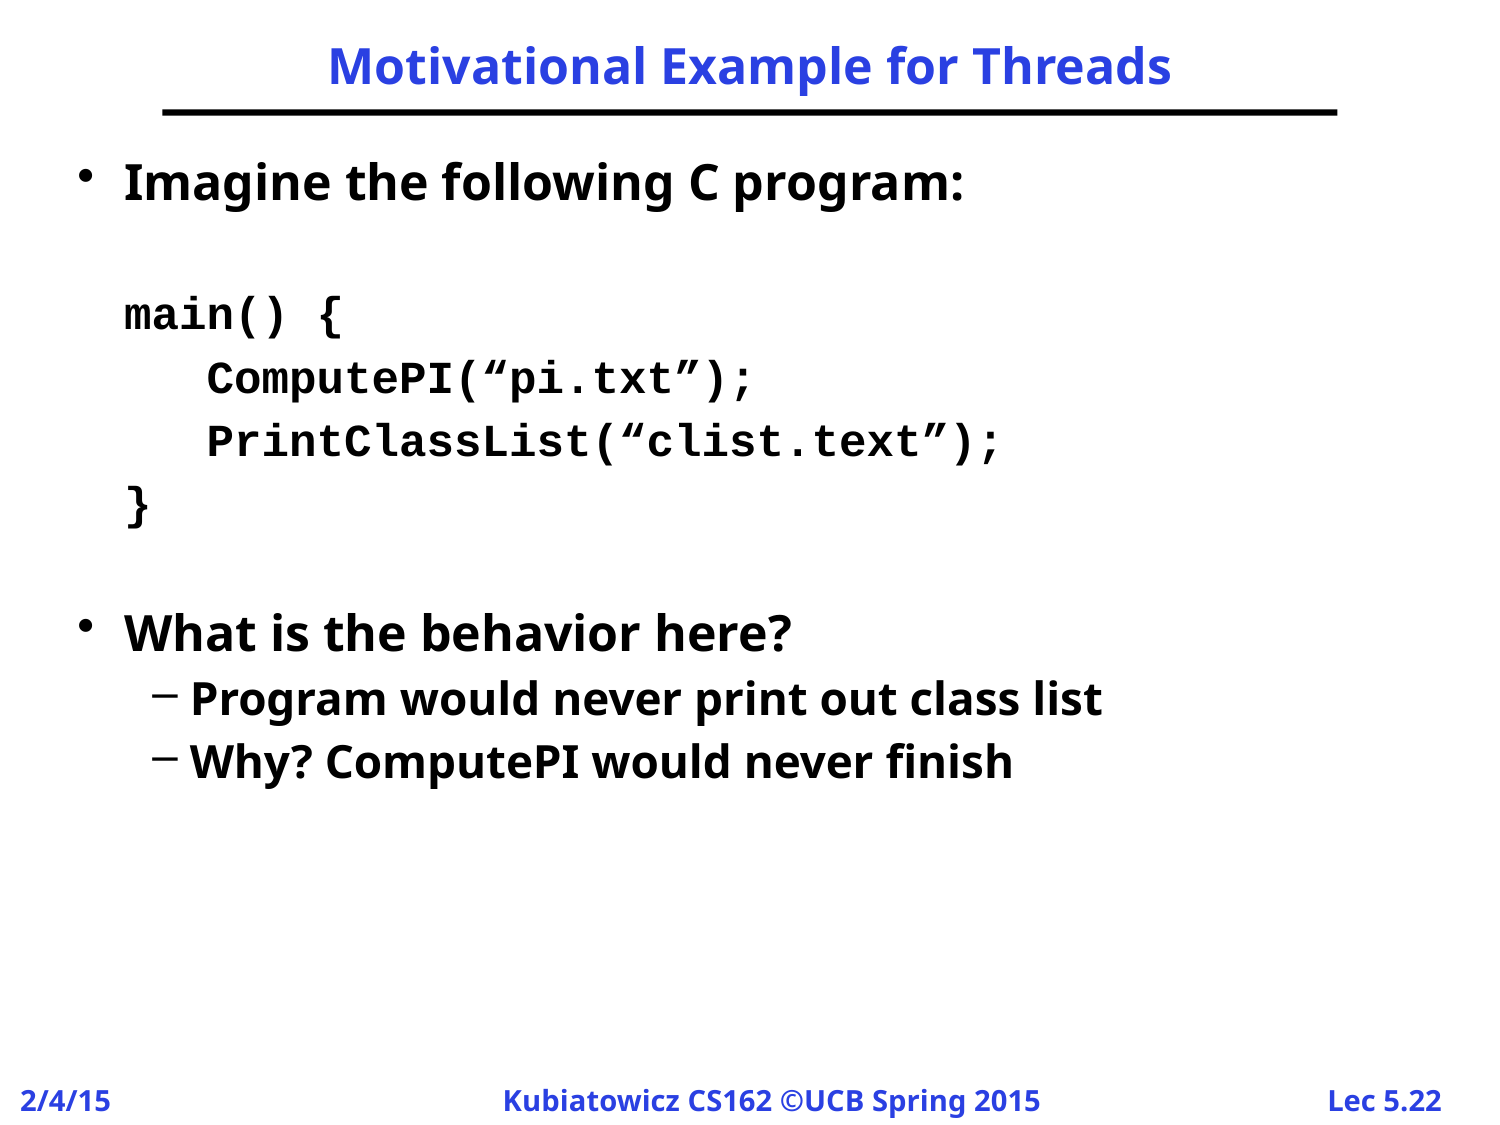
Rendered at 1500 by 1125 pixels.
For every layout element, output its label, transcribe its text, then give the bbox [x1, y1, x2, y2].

title Motivational Example for Threads [162, 24, 1338, 113]
list Imagine the following C program: main() { ComputePI(“pi.txt”); PrintClassList(“clist.text”); } What is the behavior here? Program would never print out class list Why? ComputePI would never finish [62, 149, 1450, 988]
